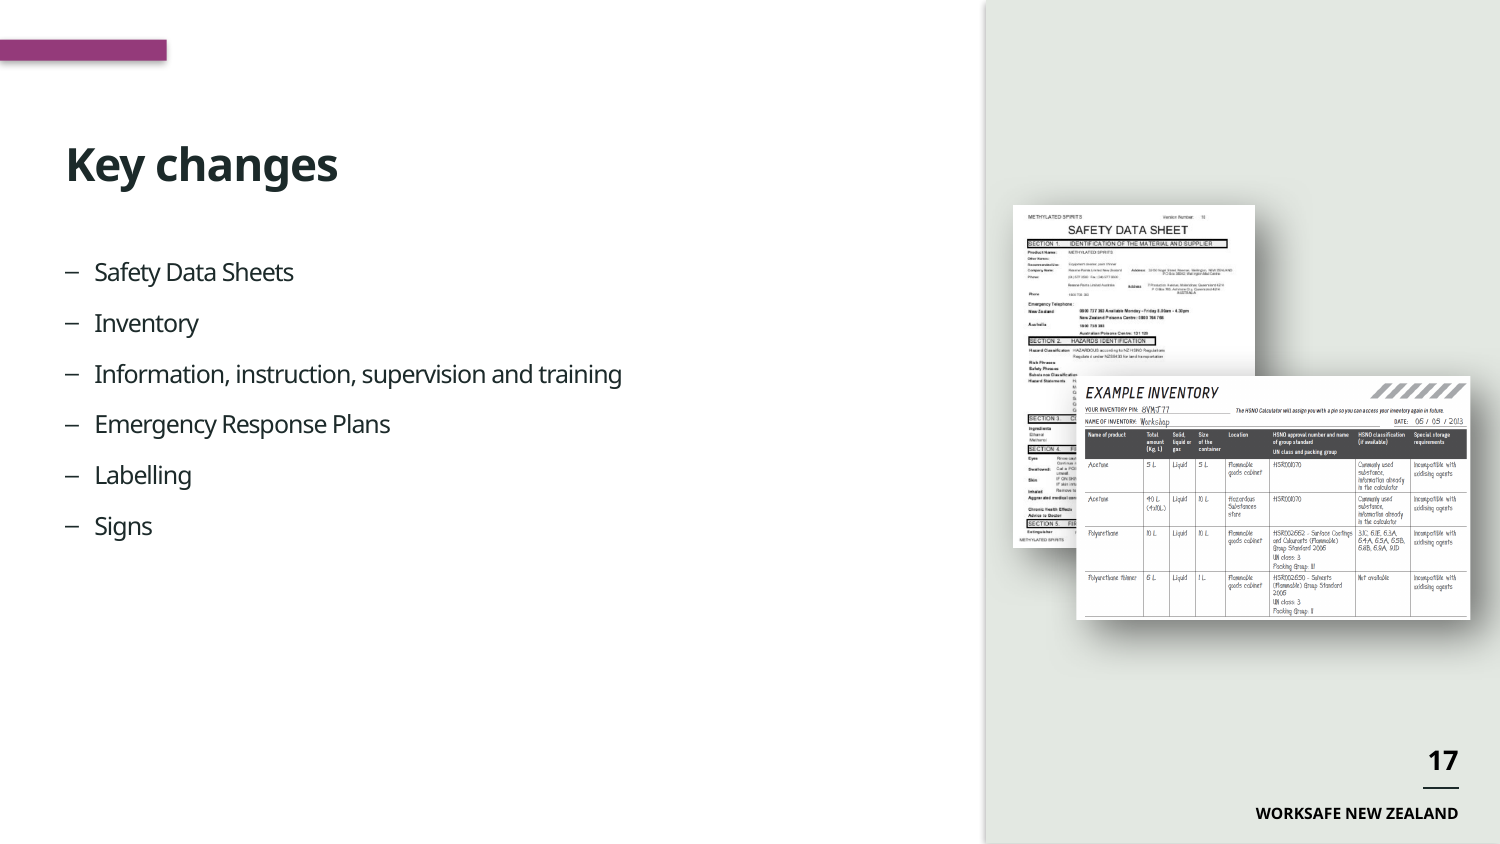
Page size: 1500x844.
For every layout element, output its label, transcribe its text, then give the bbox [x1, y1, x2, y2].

footer WorkSafe New Zealand [1104, 795, 1459, 831]
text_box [1013, 205, 1471, 620]
text_box Key changes [64, 79, 1459, 191]
list Safety Data Sheets Inventory Information, instruction, supervision and training Emergency Response Plans Labelling Signs [64, 256, 928, 564]
slide_number 17 [1340, 744, 1459, 780]
text_box [0, 39, 167, 61]
